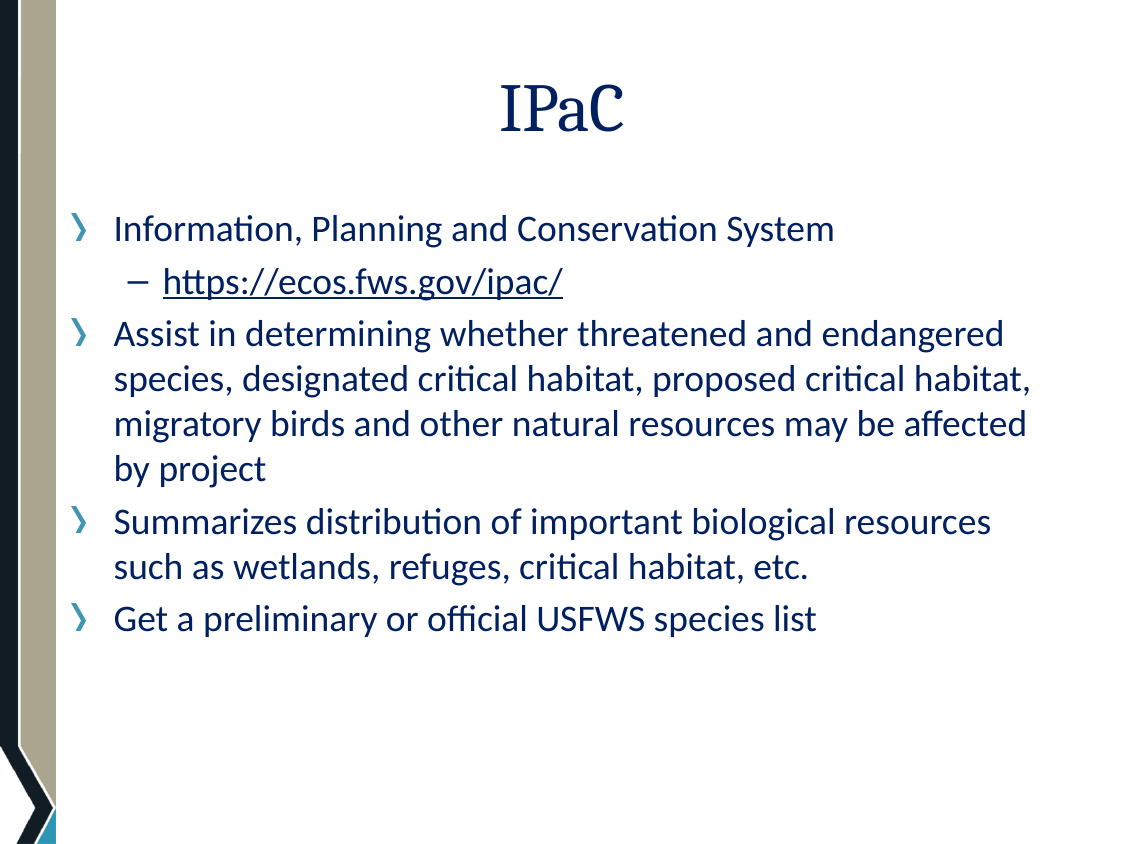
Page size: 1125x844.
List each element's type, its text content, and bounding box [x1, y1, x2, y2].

picture [71, 318, 87, 346]
picture [71, 603, 87, 631]
picture [71, 506, 87, 533]
picture [0, 0, 56, 844]
list Information, Planning and Conservation System https://ecos.fws.gov/ipac/ Assist in determining whether threatened and endangered species, designated critical habitat, proposed critical habitat, migratory birds and other natural resources may be affected by project Summarizes distribution of important biological resources such as wetlands, refuges, critical habitat, etc. Get a preliminary or official USFWS species list [56, 196, 1069, 754]
picture [71, 213, 87, 241]
title IPaC [56, 33, 1069, 175]
